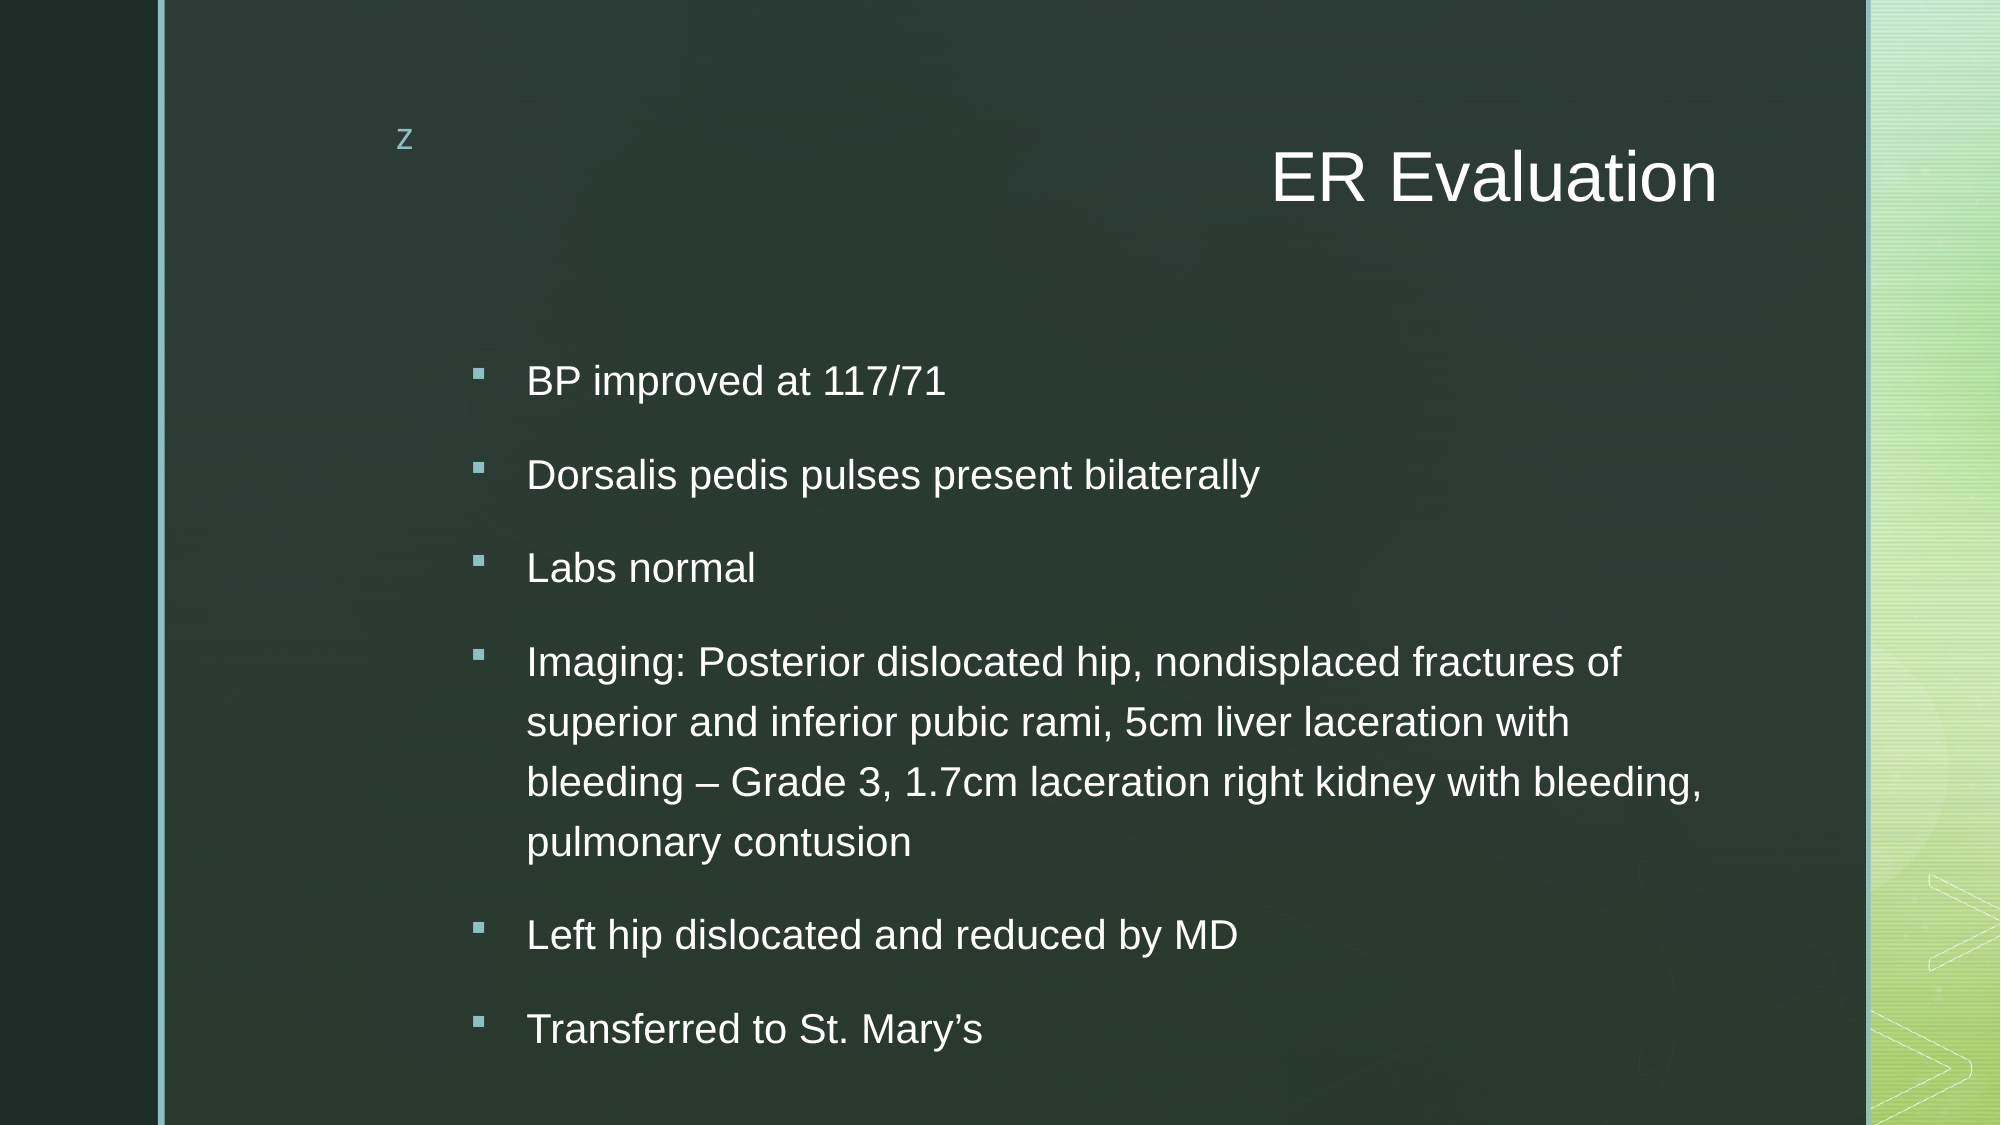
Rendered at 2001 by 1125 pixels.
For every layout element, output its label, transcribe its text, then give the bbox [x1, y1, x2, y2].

title ER Evaluation [428, 132, 1734, 310]
list BP improved at 117/71 Dorsalis pedis pulses present bilaterally Labs normal Imaging: Posterior dislocated hip, nondisplaced fractures of superior and inferior pubic rami, 5cm liver laceration with bleeding – Grade 3, 1.7cm laceration right kidney with bleeding, pulmonary contusion Left hip dislocated and reduced by MD Transferred to St. Mary’s [454, 336, 1734, 1087]
picture [1871, 0, 2001, 1125]
